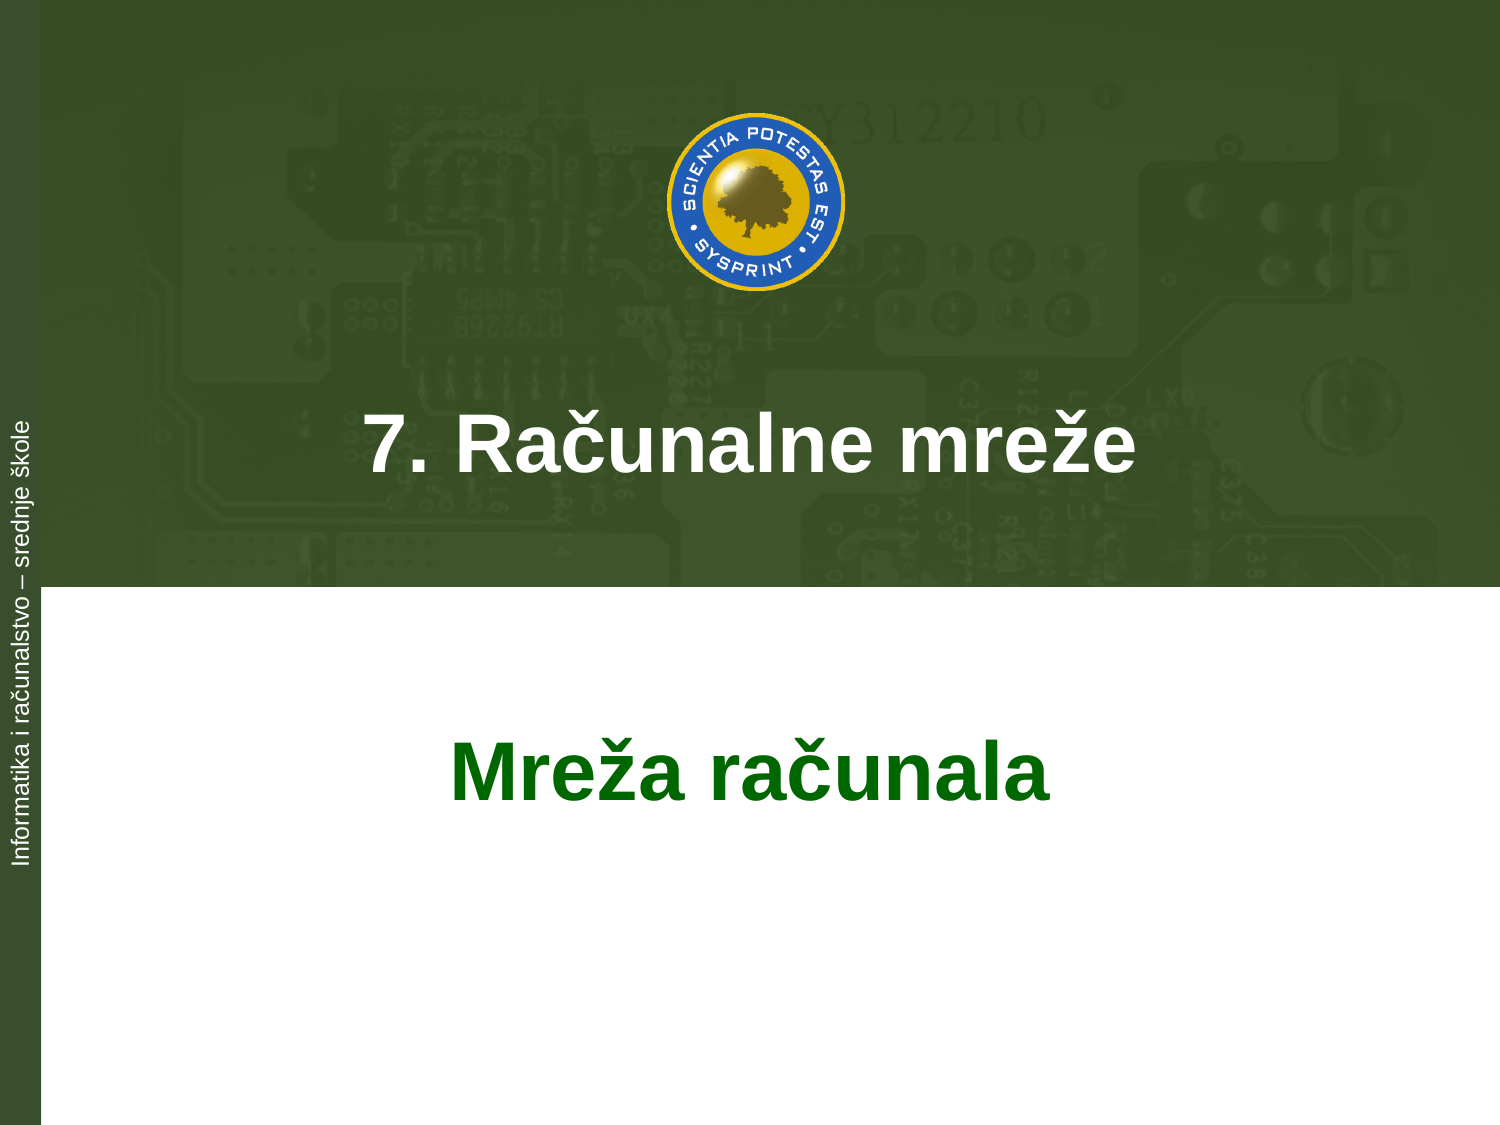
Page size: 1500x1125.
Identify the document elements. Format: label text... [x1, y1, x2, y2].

title Mreža računala [112, 646, 1388, 888]
subtitle 7. Računalne mreže [224, 380, 1276, 488]
picture [42, 0, 1500, 587]
